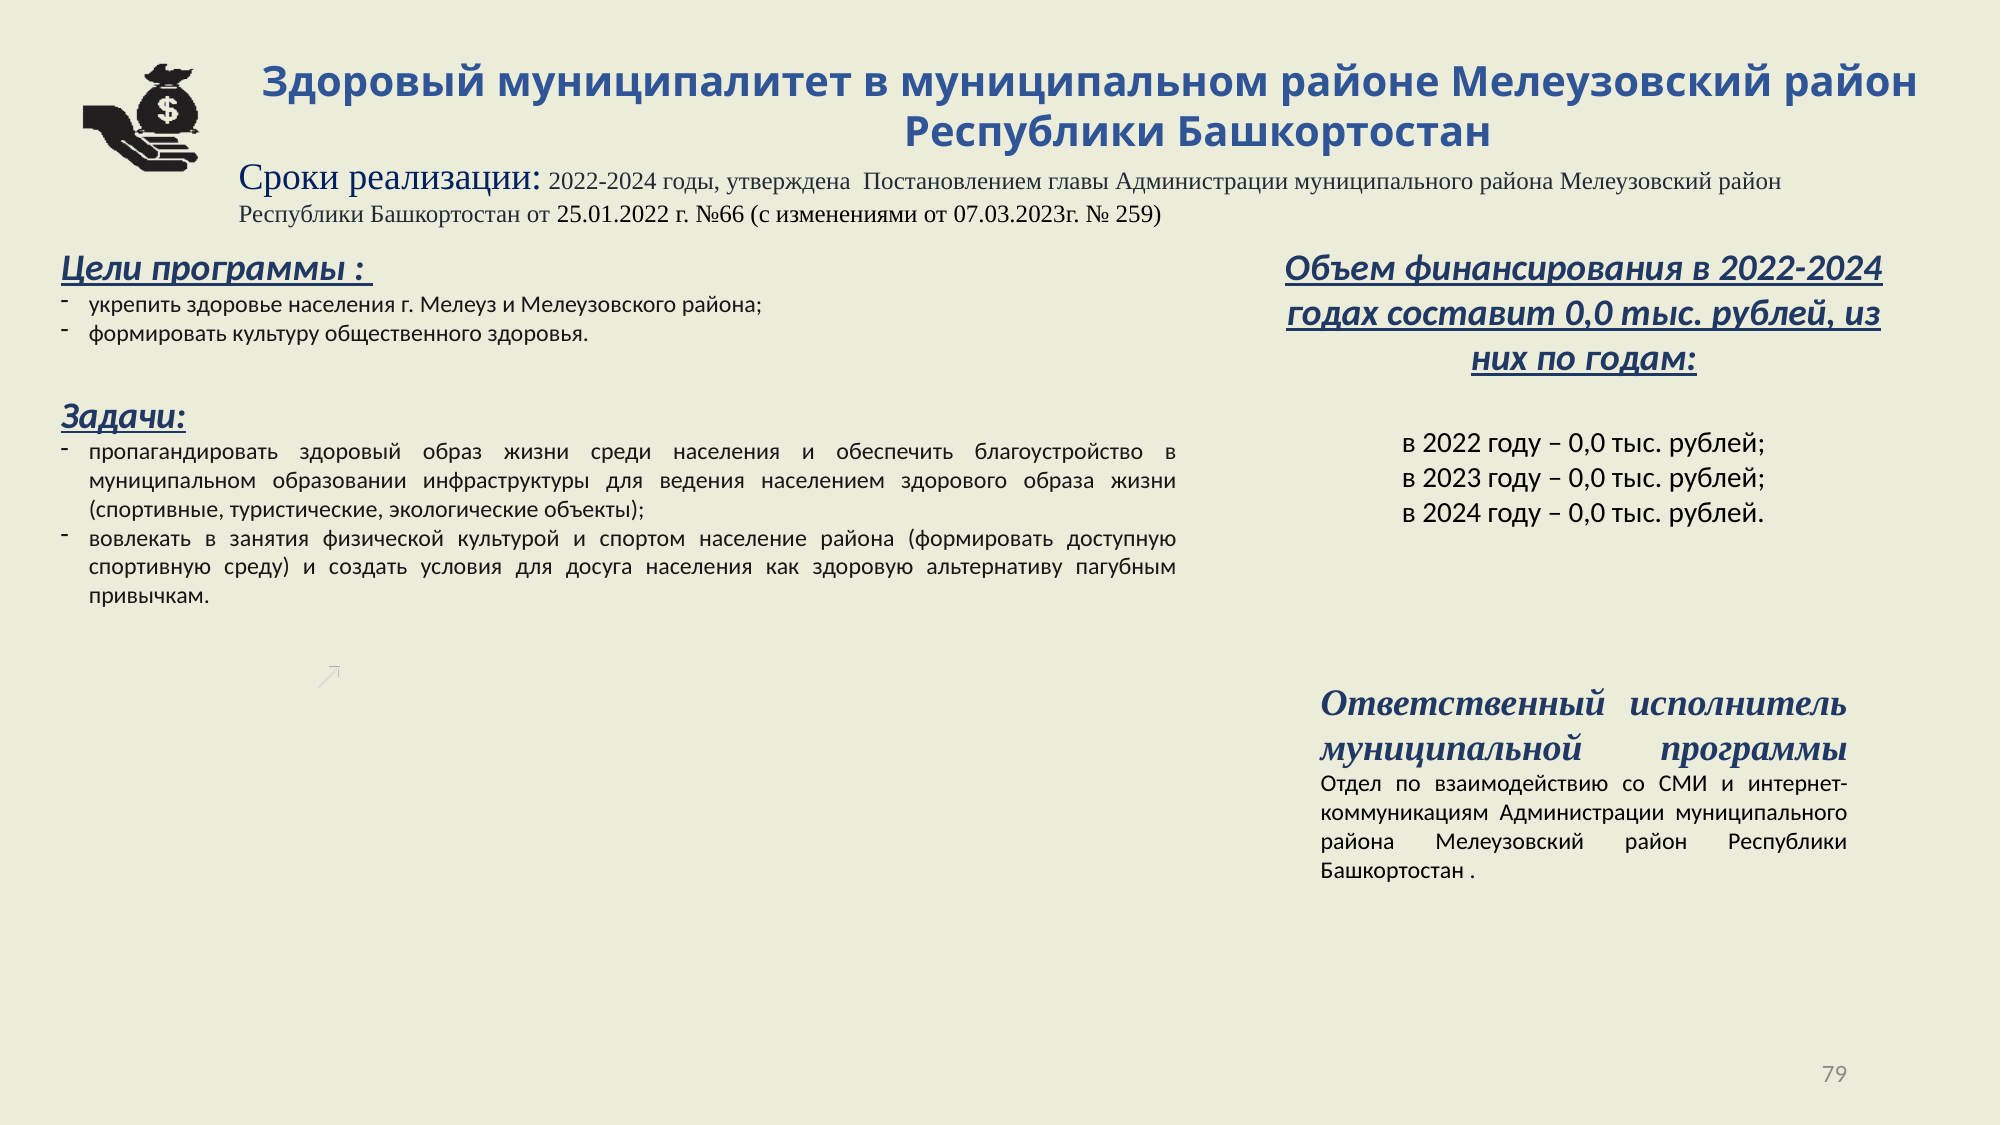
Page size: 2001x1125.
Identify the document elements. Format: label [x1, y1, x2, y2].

slide_number [1412, 1042, 1863, 1103]
picture [61, 49, 224, 180]
picture [314, 664, 342, 690]
text_box [1305, 670, 1863, 891]
text_box [45, 49, 1954, 616]
